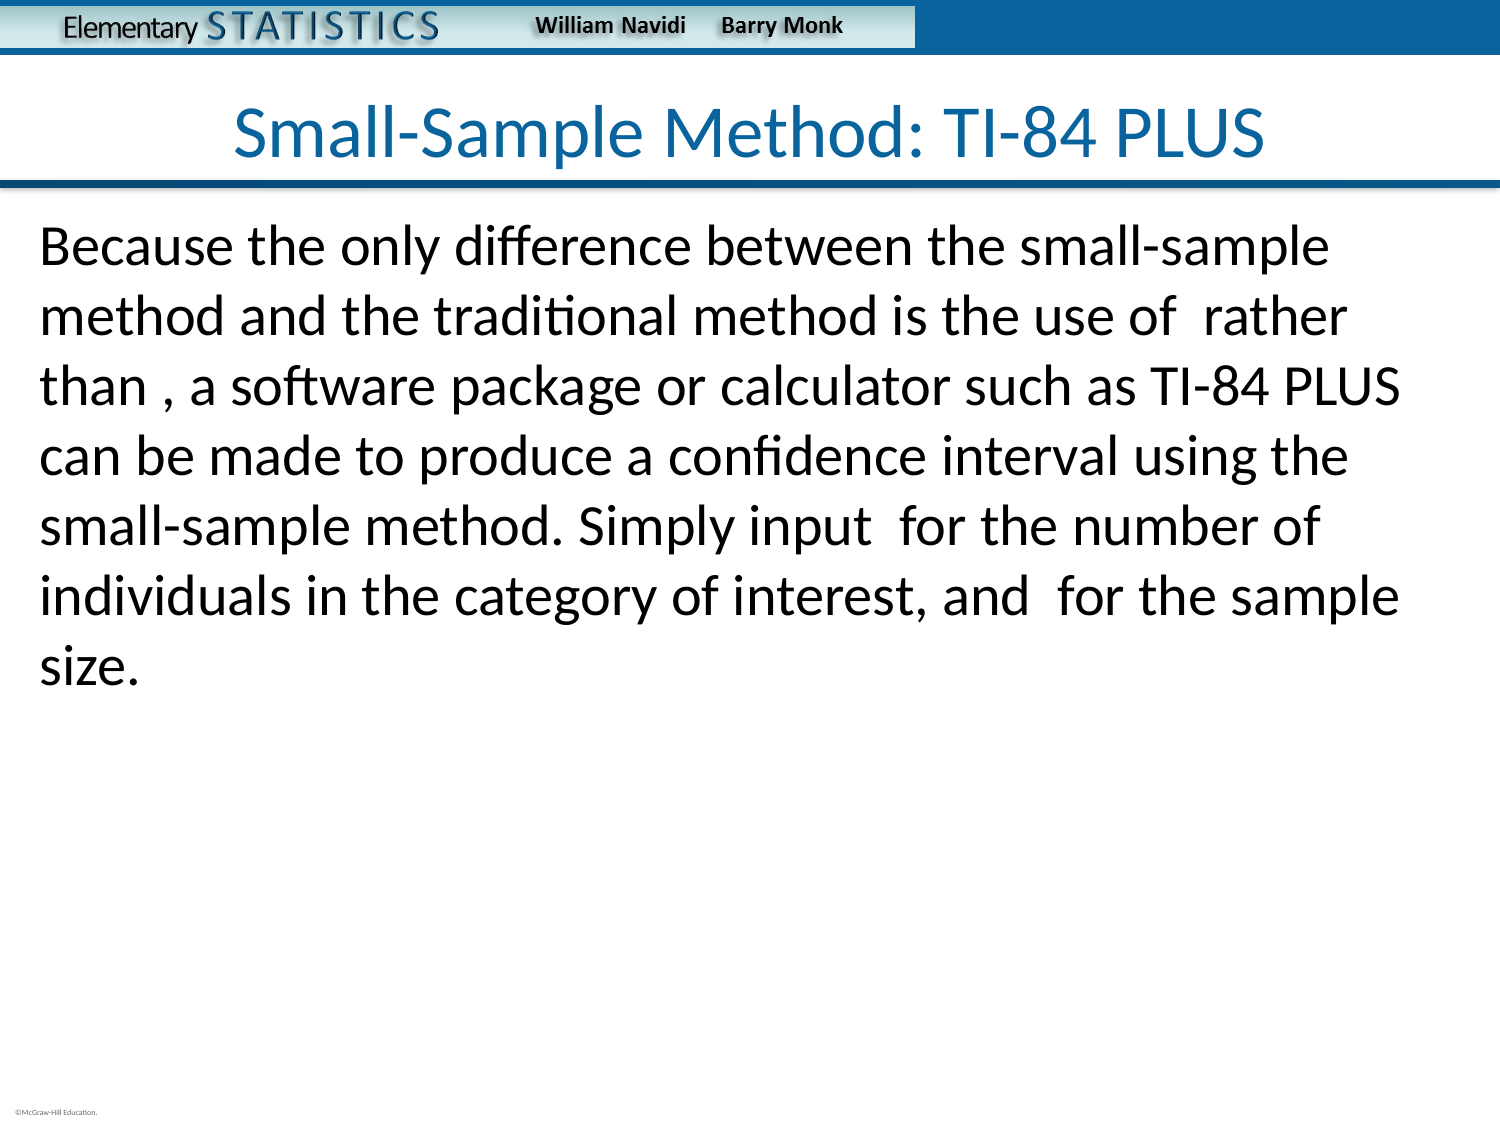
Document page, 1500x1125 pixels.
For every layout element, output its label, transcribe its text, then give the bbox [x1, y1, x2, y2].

title Small-Sample Method: TI-84 PLUS [0, 75, 1500, 175]
picture [0, 0, 1500, 73]
